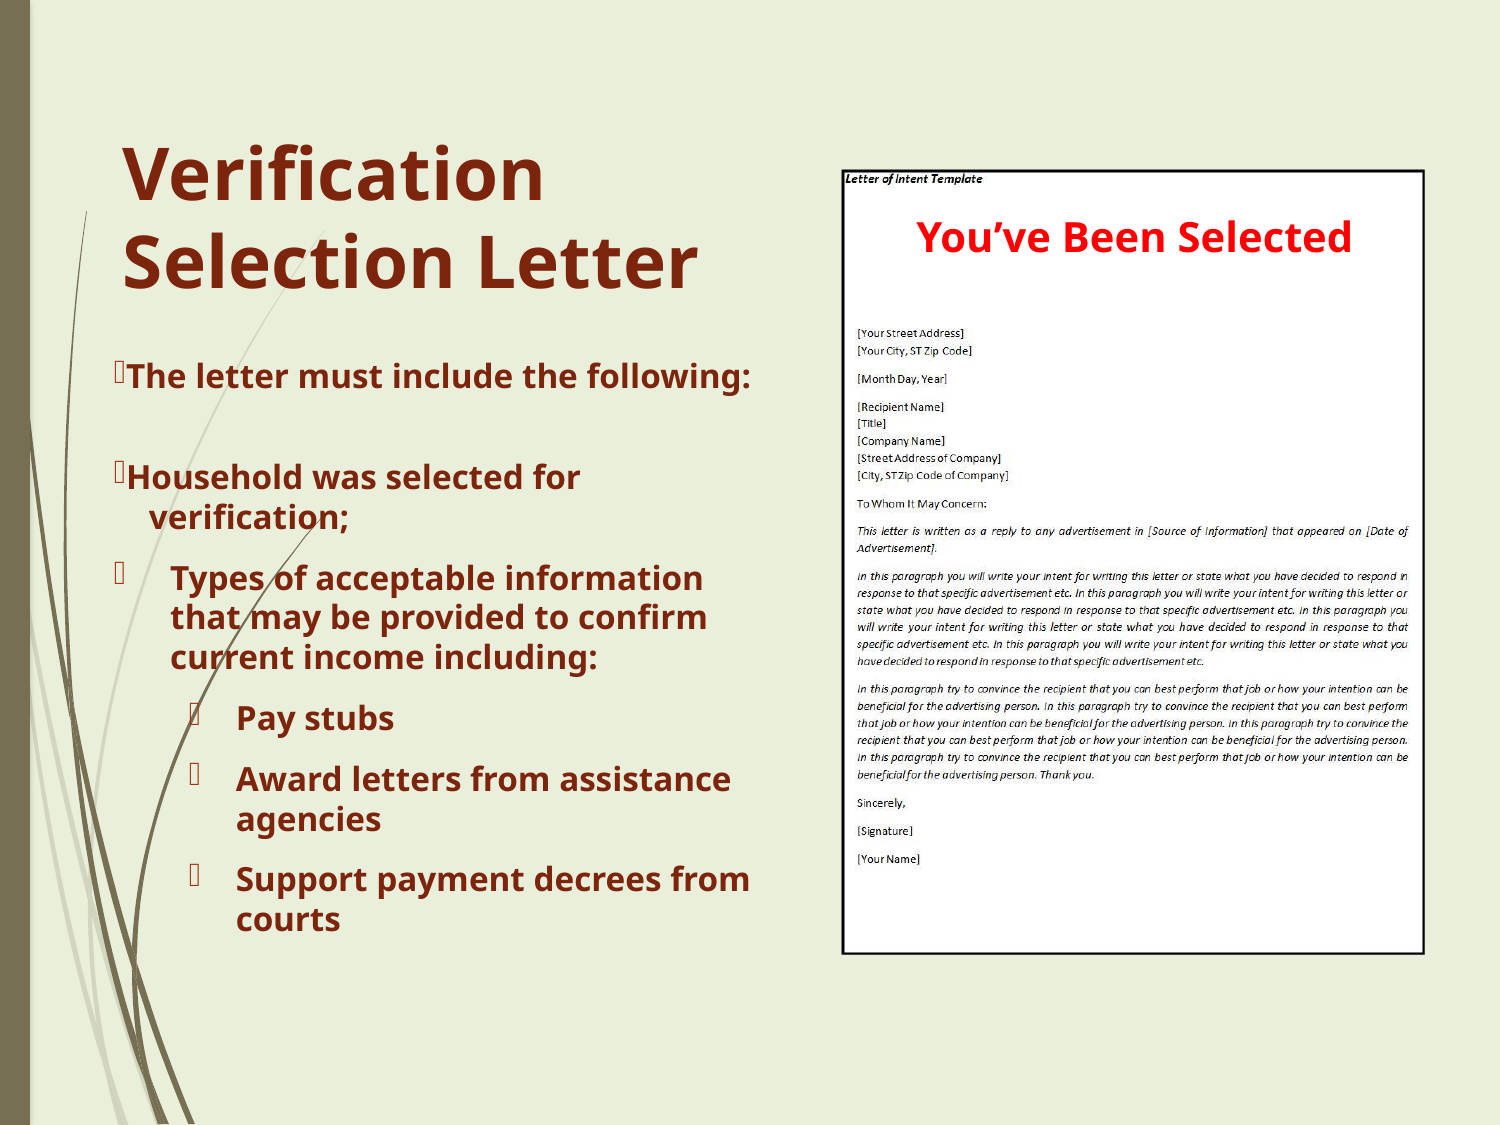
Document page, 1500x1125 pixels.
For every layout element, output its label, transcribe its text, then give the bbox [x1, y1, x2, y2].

list The letter must include the following: Household was selected for verification; Types of acceptable information that may be provided to confirm current income including: Pay stubs Award letters from assistance agencies Support payment decrees from courts [98, 348, 773, 990]
title Verification Selection Letter [98, 105, 734, 326]
picture [841, 169, 1425, 956]
